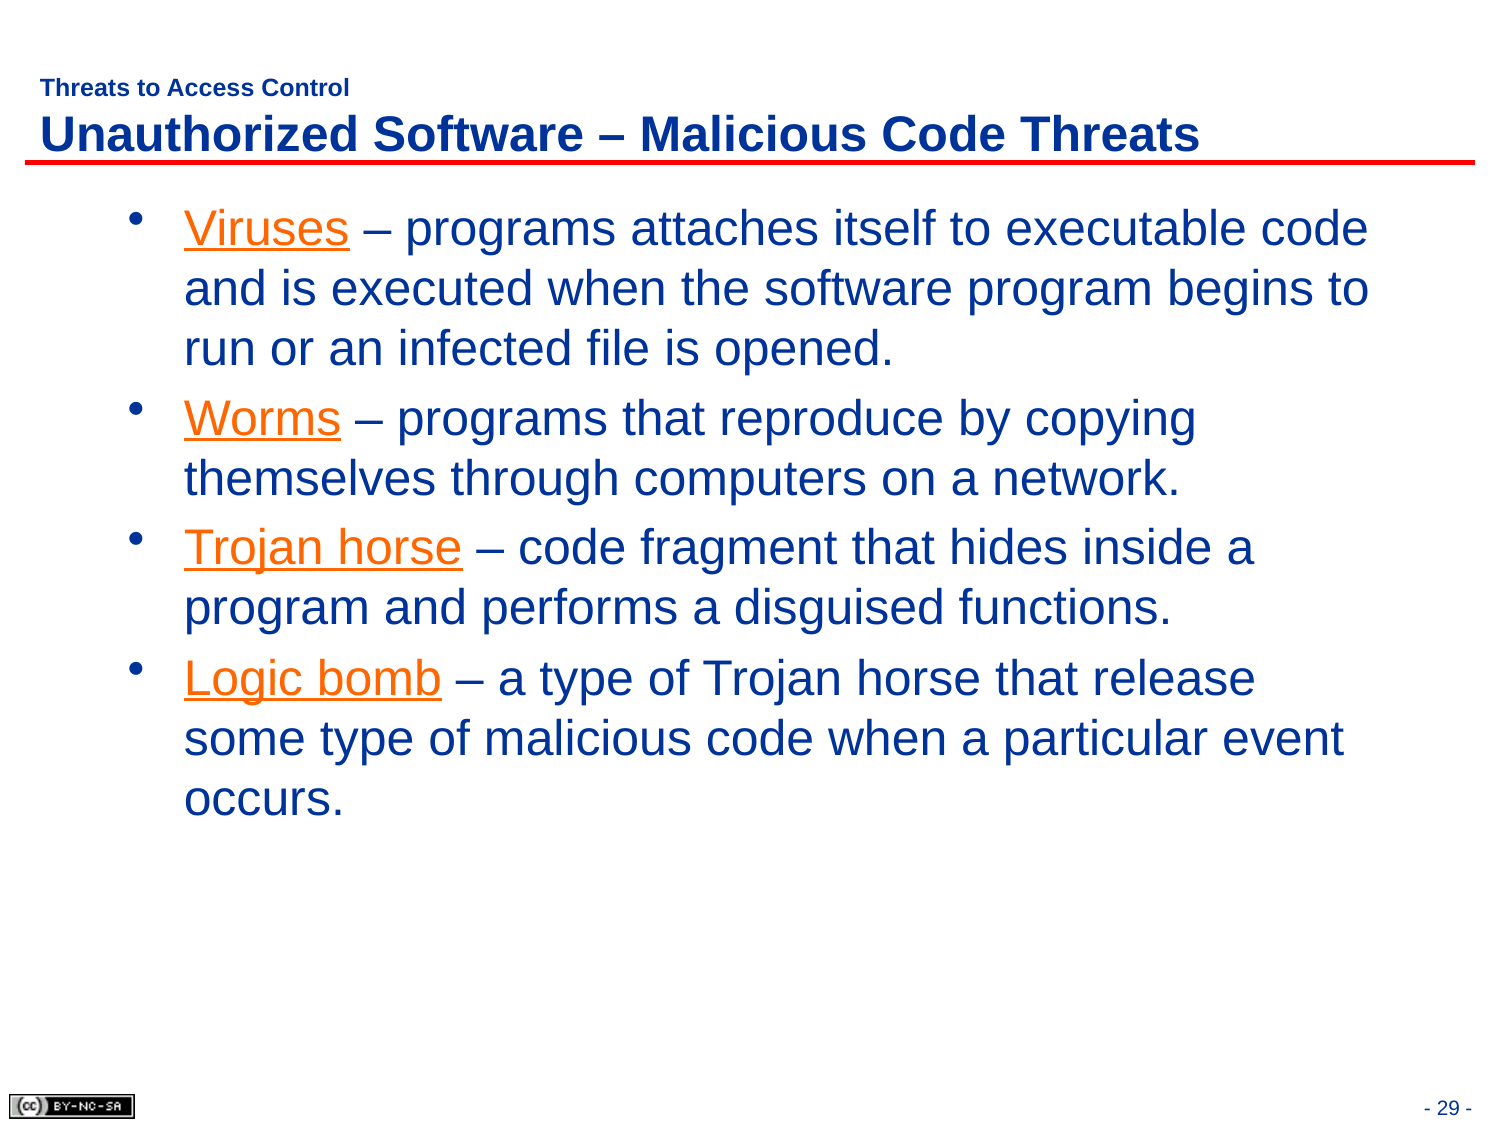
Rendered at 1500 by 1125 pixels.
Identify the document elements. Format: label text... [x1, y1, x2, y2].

list Viruses – programs attaches itself to executable code and is executed when the software program begins to run or an infected file is opened. Worms – programs that reproduce by copying themselves through computers on a network. Trojan horse – code fragment that hides inside a program and performs a disguised functions. Logic bomb – a type of Trojan horse that release some type of malicious code when a particular event occurs. [112, 187, 1388, 1076]
title Threats to Access Control Unauthorized Software – Malicious Code Threats [24, 0, 1476, 169]
slide_number - 29 - [1287, 1087, 1488, 1125]
picture [9, 1094, 135, 1119]
